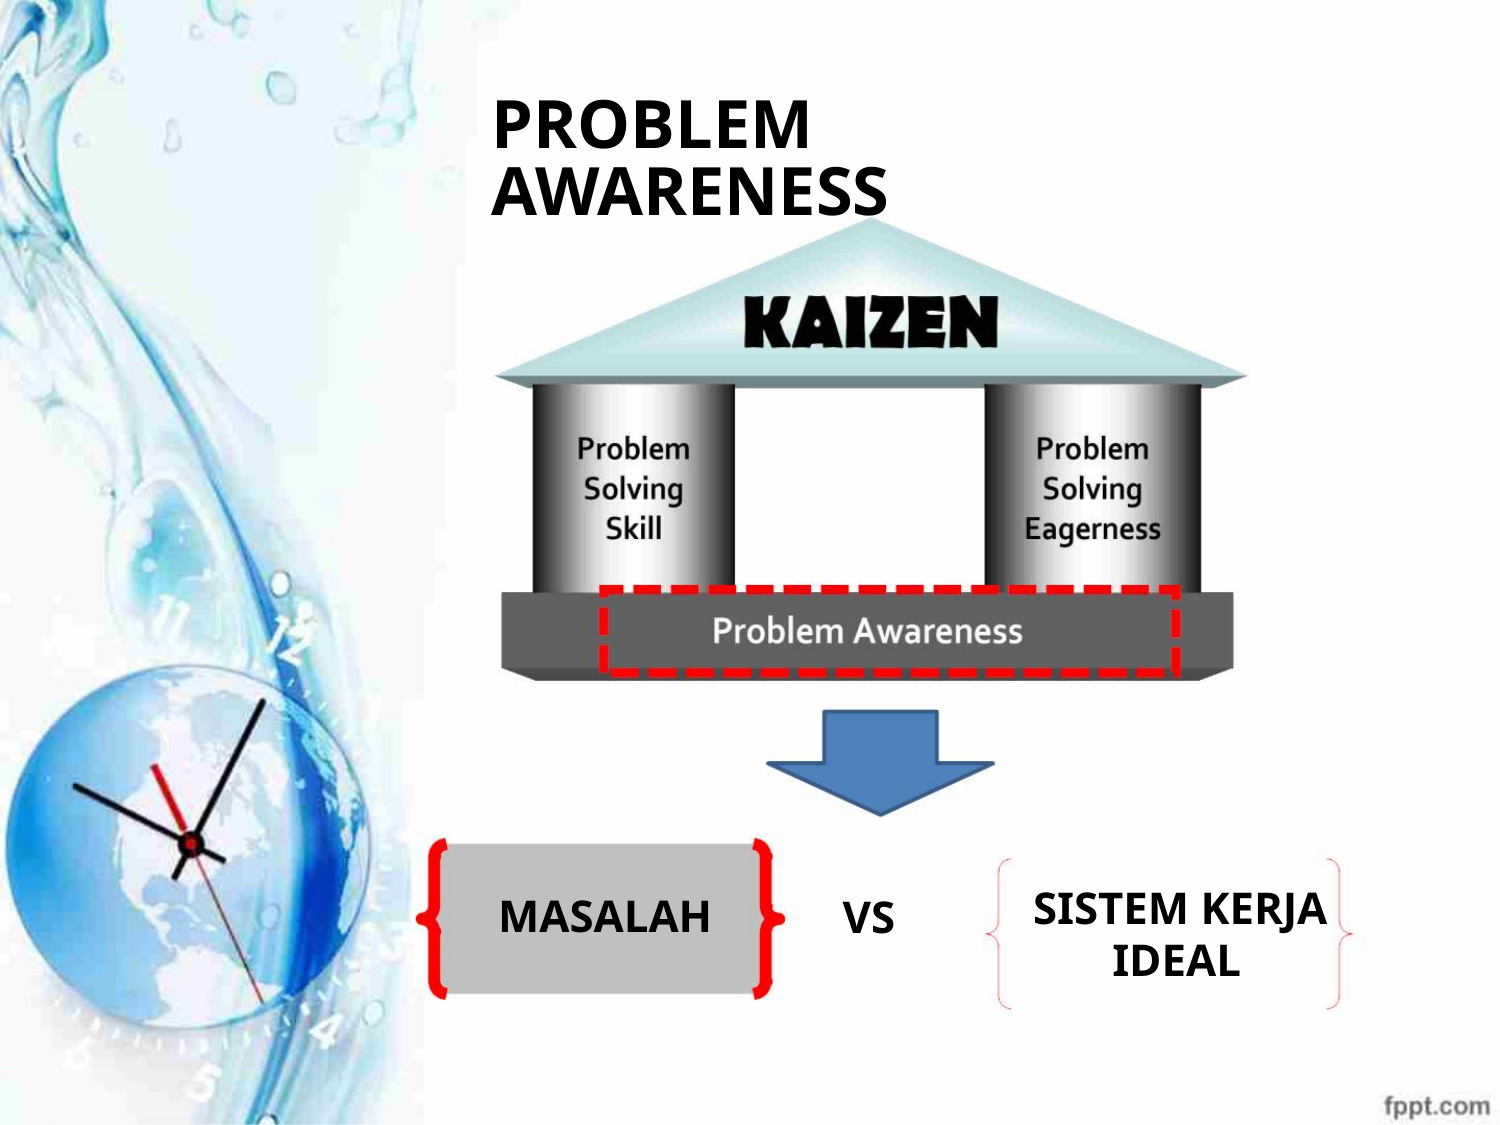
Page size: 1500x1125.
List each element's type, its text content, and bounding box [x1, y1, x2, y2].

text_box MASALAH [498, 897, 717, 942]
text_box [0, 0, 1500, 1125]
text_box SISTEM KERJA IDEAL [1033, 889, 1329, 986]
text_box VS [842, 893, 926, 943]
text_box PROBLEM AWARENESS [491, 94, 1188, 229]
